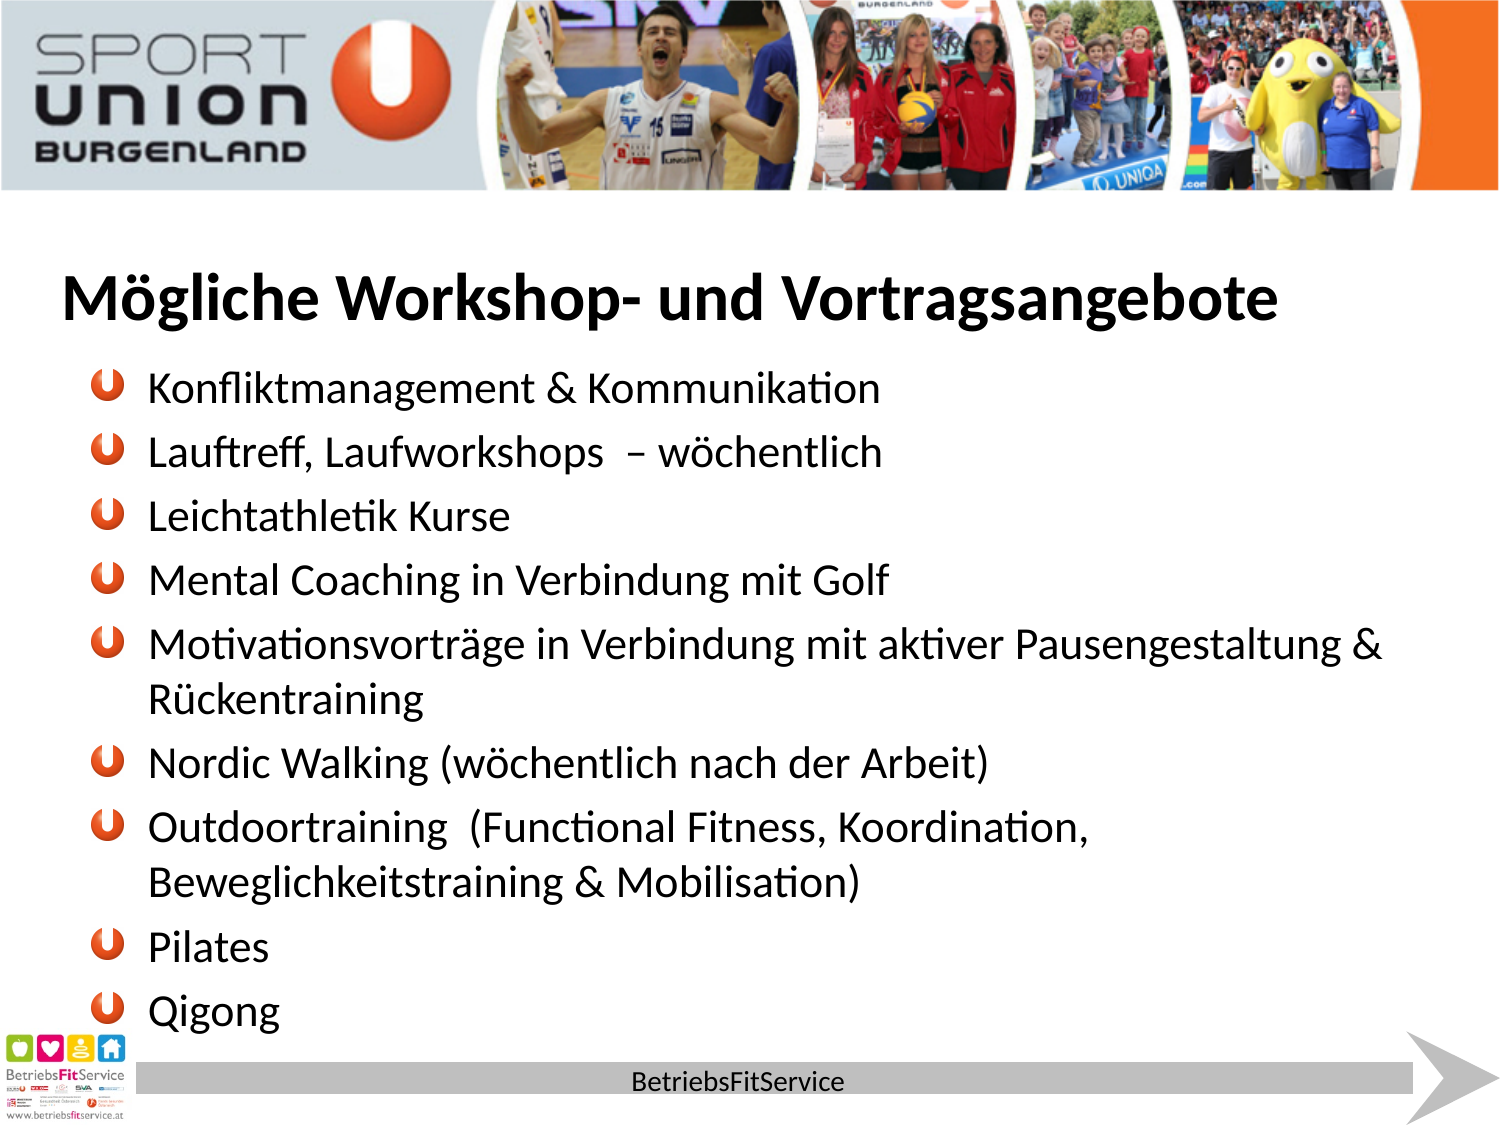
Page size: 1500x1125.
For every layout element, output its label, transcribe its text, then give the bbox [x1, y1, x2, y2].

picture [91, 991, 124, 1024]
picture [91, 808, 124, 841]
title Mögliche Workshop- und Vortragsangebote [46, 210, 1421, 376]
picture [91, 625, 124, 658]
picture [91, 432, 124, 465]
list Konfliktmanagement & Kommunikation Lauftreff, Laufworkshops – wöchentlich Leichtathletik Kurse Mental Coaching in Verbindung mit Golf Motivationsvorträge in Verbindung mit aktiver Pausengestaltung & Rückentraining Nordic Walking (wöchentlich nach der Arbeit) Outdoortraining (Functional Fitness, Koordination, Beweglichkeitstraining & Mobilisation) Pilates Qigong [76, 349, 1432, 995]
picture [91, 368, 124, 401]
picture [91, 497, 124, 530]
picture [0, 0, 1500, 192]
picture [91, 561, 124, 594]
picture [0, 1028, 136, 1125]
picture [91, 744, 124, 777]
picture [91, 927, 124, 960]
